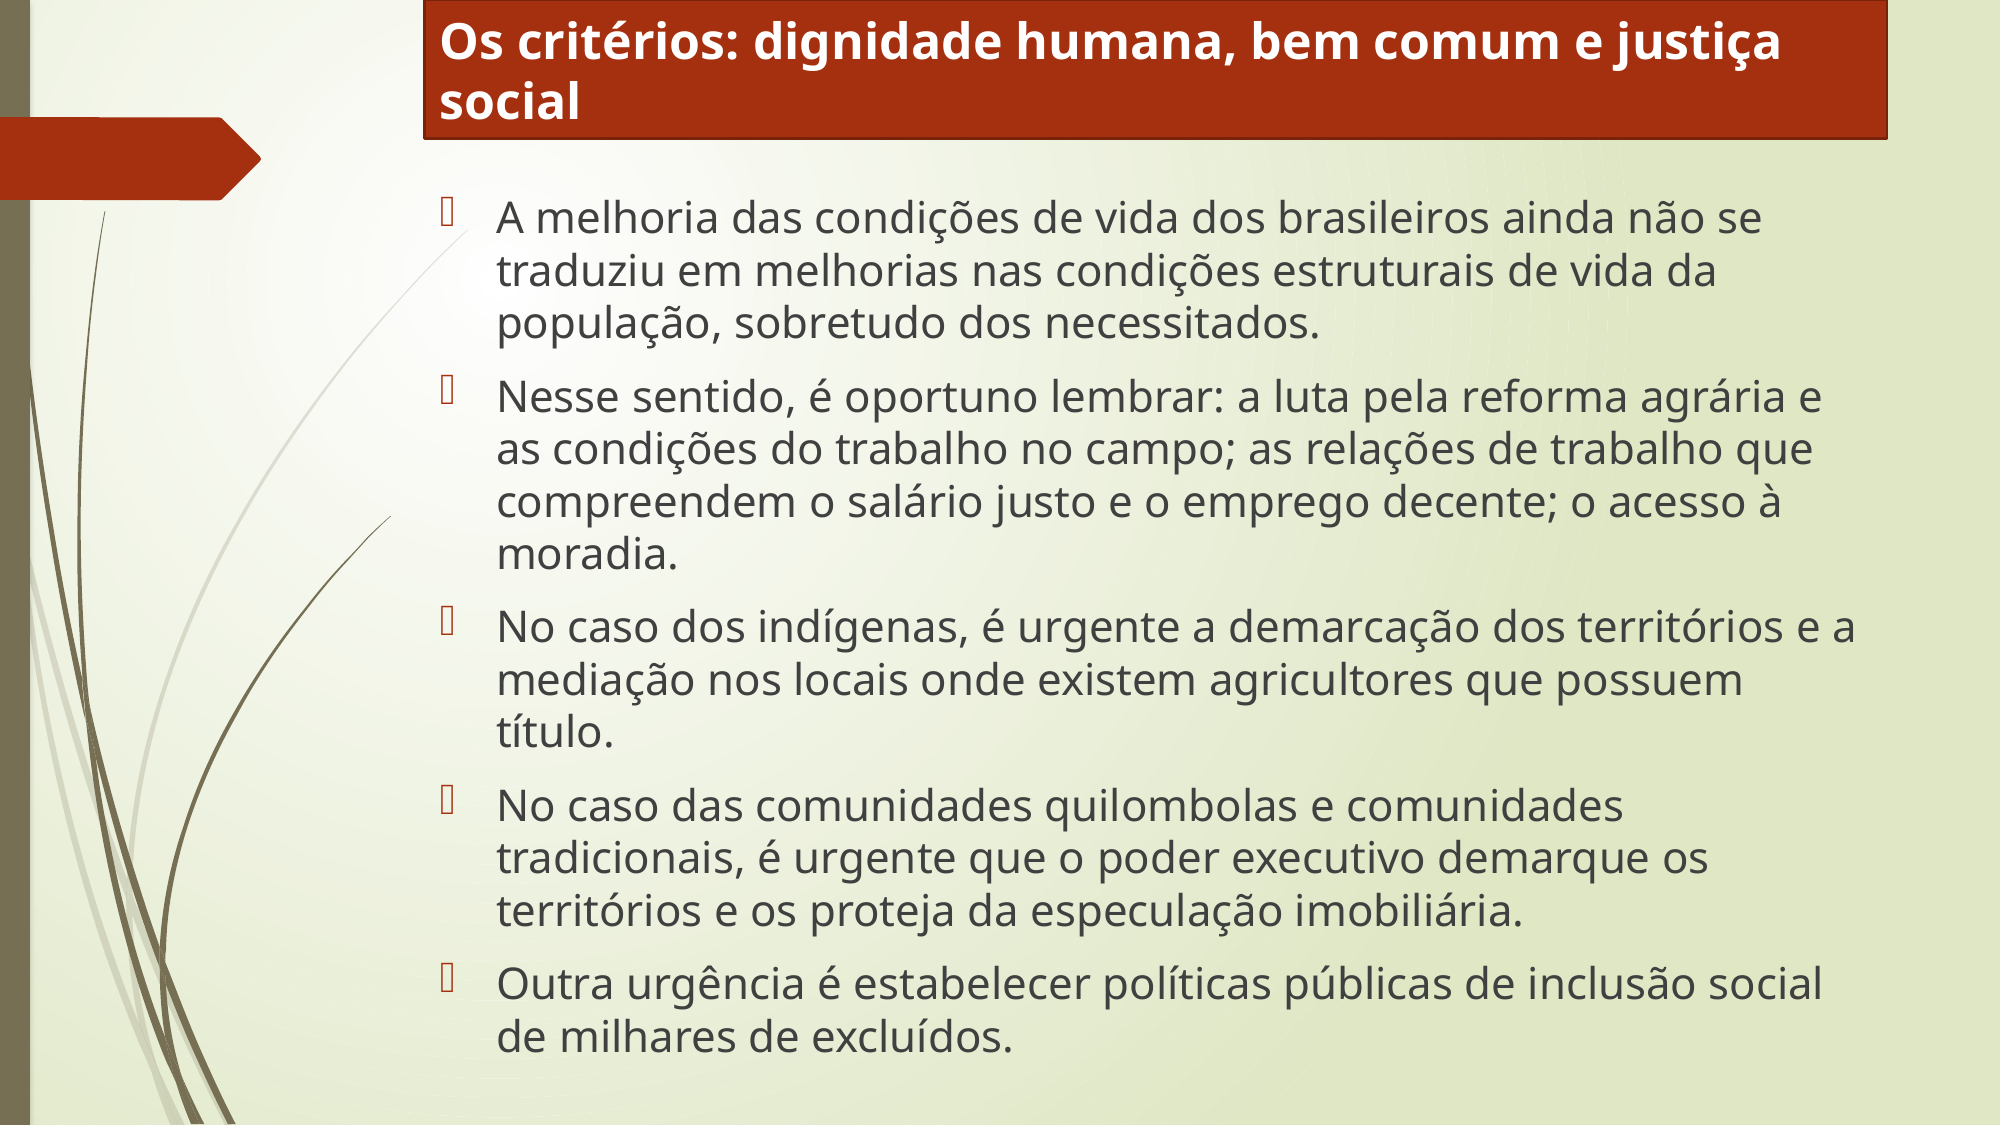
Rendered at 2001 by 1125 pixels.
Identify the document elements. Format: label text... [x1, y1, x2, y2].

text_box Os critérios: dignidade humana, bem comum e justiça social [423, 0, 1888, 140]
list A melhoria das condições de vida dos brasileiros ainda não se traduziu em melhorias nas condições estruturais de vida da população, sobretudo dos necessitados. Nesse sentido, é oportuno lembrar: a luta pela reforma agrária e as condições do trabalho no campo; as relações de trabalho que compreendem o salário justo e o emprego decente; o acesso à moradia. No caso dos indígenas, é urgente a demarcação dos territórios e a mediação nos locais onde existem agricultores que possuem título. No caso das comunidades quilombolas e comunidades tradicionais, é urgente que o poder executivo demarque os territórios e os proteja da especulação imobiliária. Outra urgência é estabelecer políticas públicas de inclusão social de milhares de excluídos. [424, 182, 1888, 1099]
